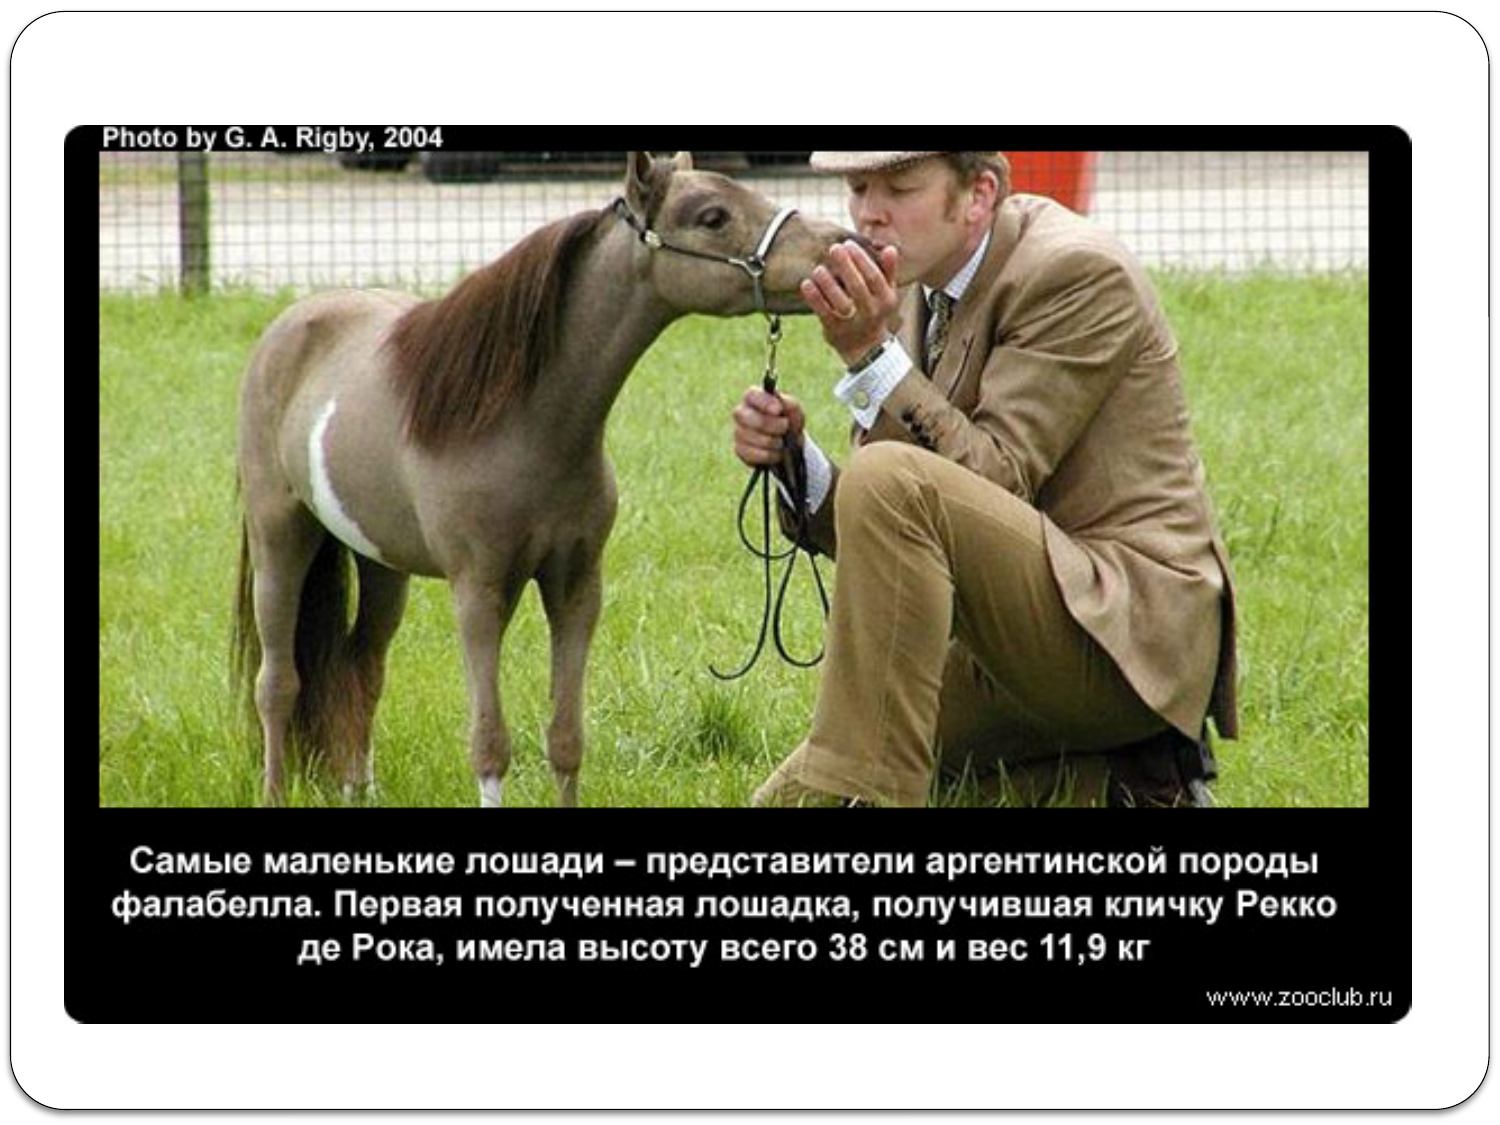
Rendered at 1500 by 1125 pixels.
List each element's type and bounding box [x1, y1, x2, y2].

picture [64, 125, 1412, 1024]
